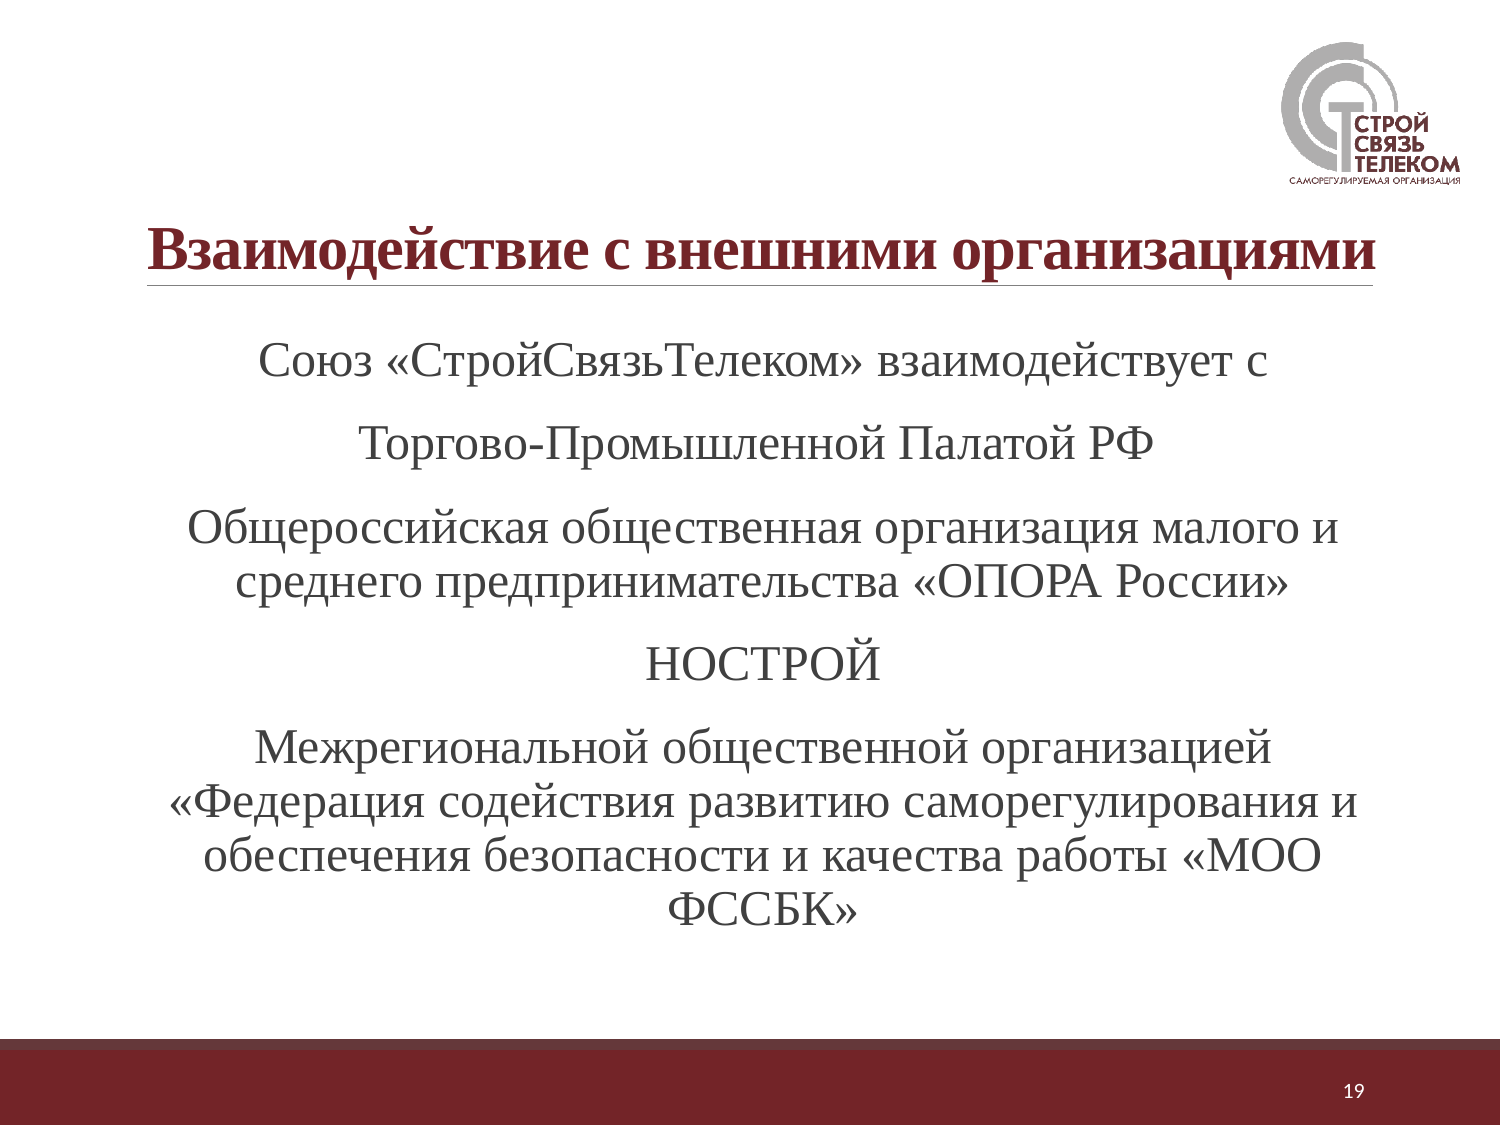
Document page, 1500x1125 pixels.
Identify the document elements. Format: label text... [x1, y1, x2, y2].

picture [1281, 42, 1460, 185]
slide_number 19 [1218, 1059, 1380, 1120]
title Взаимодействие с внешними организациями [132, 79, 1400, 290]
list Союз «СтройСвязьТелеком» взаимодействует с Торгово-Промышленной Палатой РФ Общероссийская общественная организация малого и среднего предпринимательства «ОПОРА России» НОСТРОЙ Межрегиональной общественной организацией «Федерация содействия развитию саморегулирования и обеспечения безопасности и качества работы «МОО ФССБК» [147, 326, 1380, 1087]
